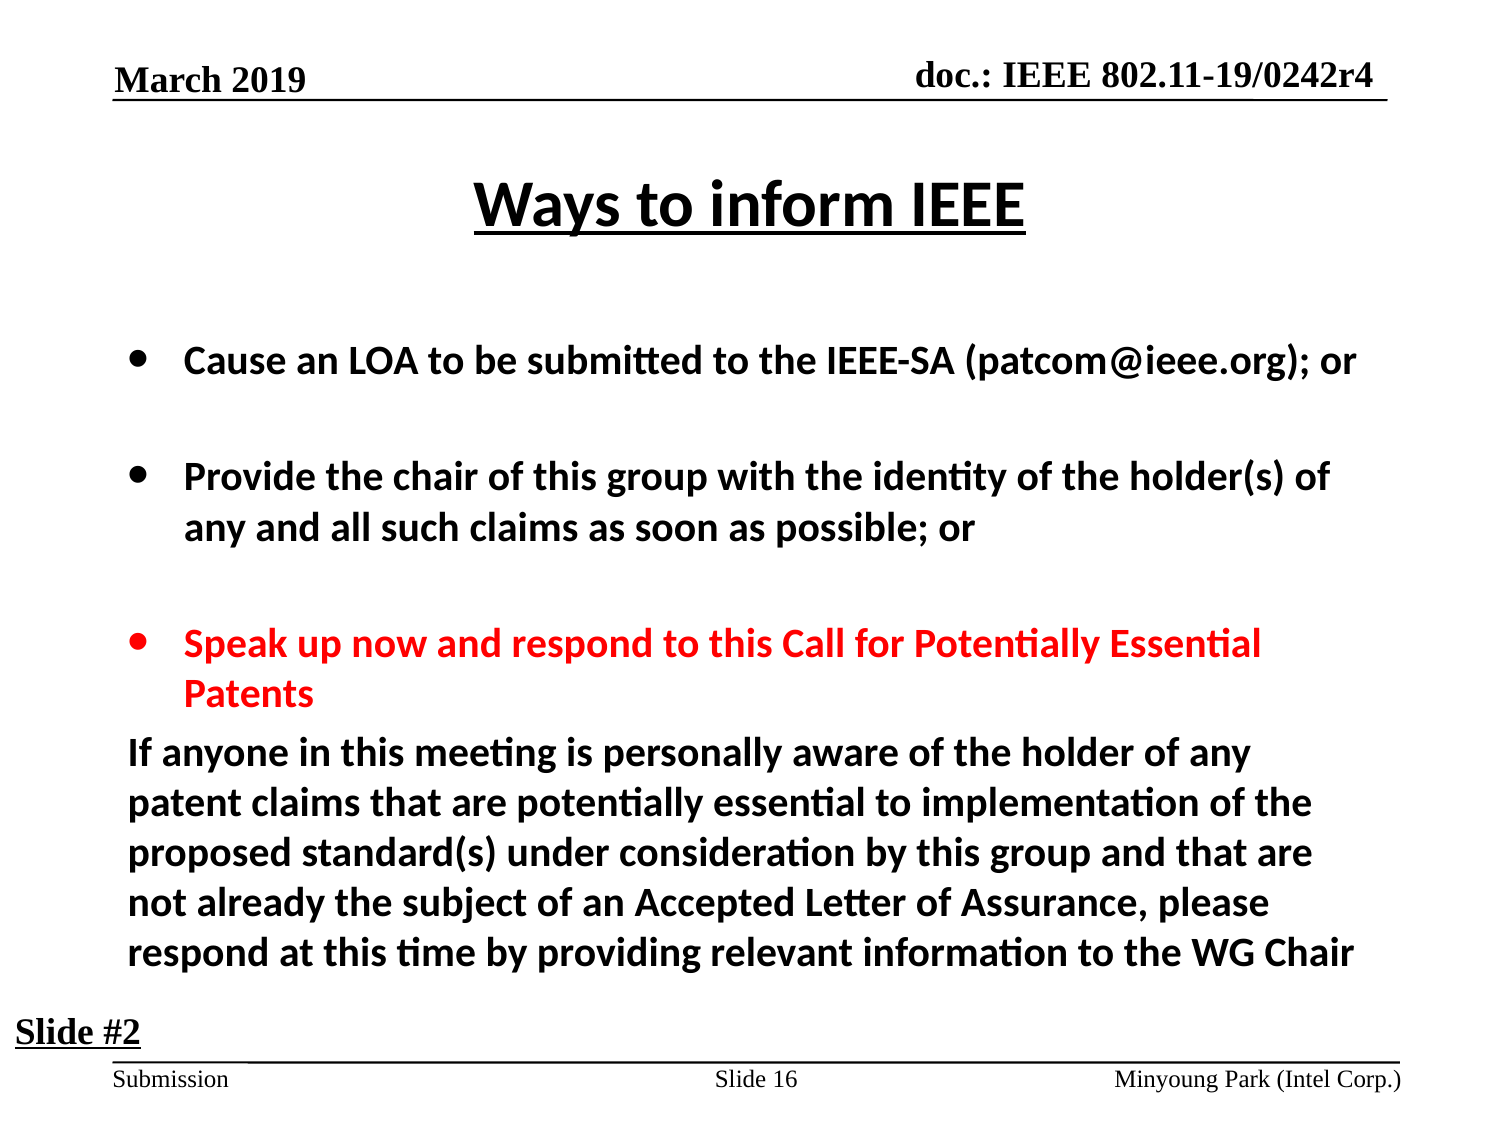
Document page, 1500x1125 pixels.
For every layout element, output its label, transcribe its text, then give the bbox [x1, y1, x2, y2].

title Ways to inform IEEE [112, 112, 1388, 288]
text_box Slide #2 [0, 999, 157, 1060]
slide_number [114, 54, 335, 101]
footer Minyoung Park (Intel Corp.) [949, 1061, 1402, 1093]
list Cause an LOA to be submitted to the IEEE-SA (patcom@ieee.org); or Provide the chair of this group with the identity of the holder(s) of any and all such claims as soon as possible; or Speak up now and respond to this Call for Potentially Essential Patents If anyone in this meeting is personally aware of the holder of any patent claims that are potentially essential to implementation of the proposed standard(s) under consideration by this group and that are not already the subject of an Accepted Letter of Assurance, please respond at this time by providing relevant information to the WG Chair [112, 324, 1388, 1000]
slide_number Slide 16 [712, 1061, 800, 1093]
